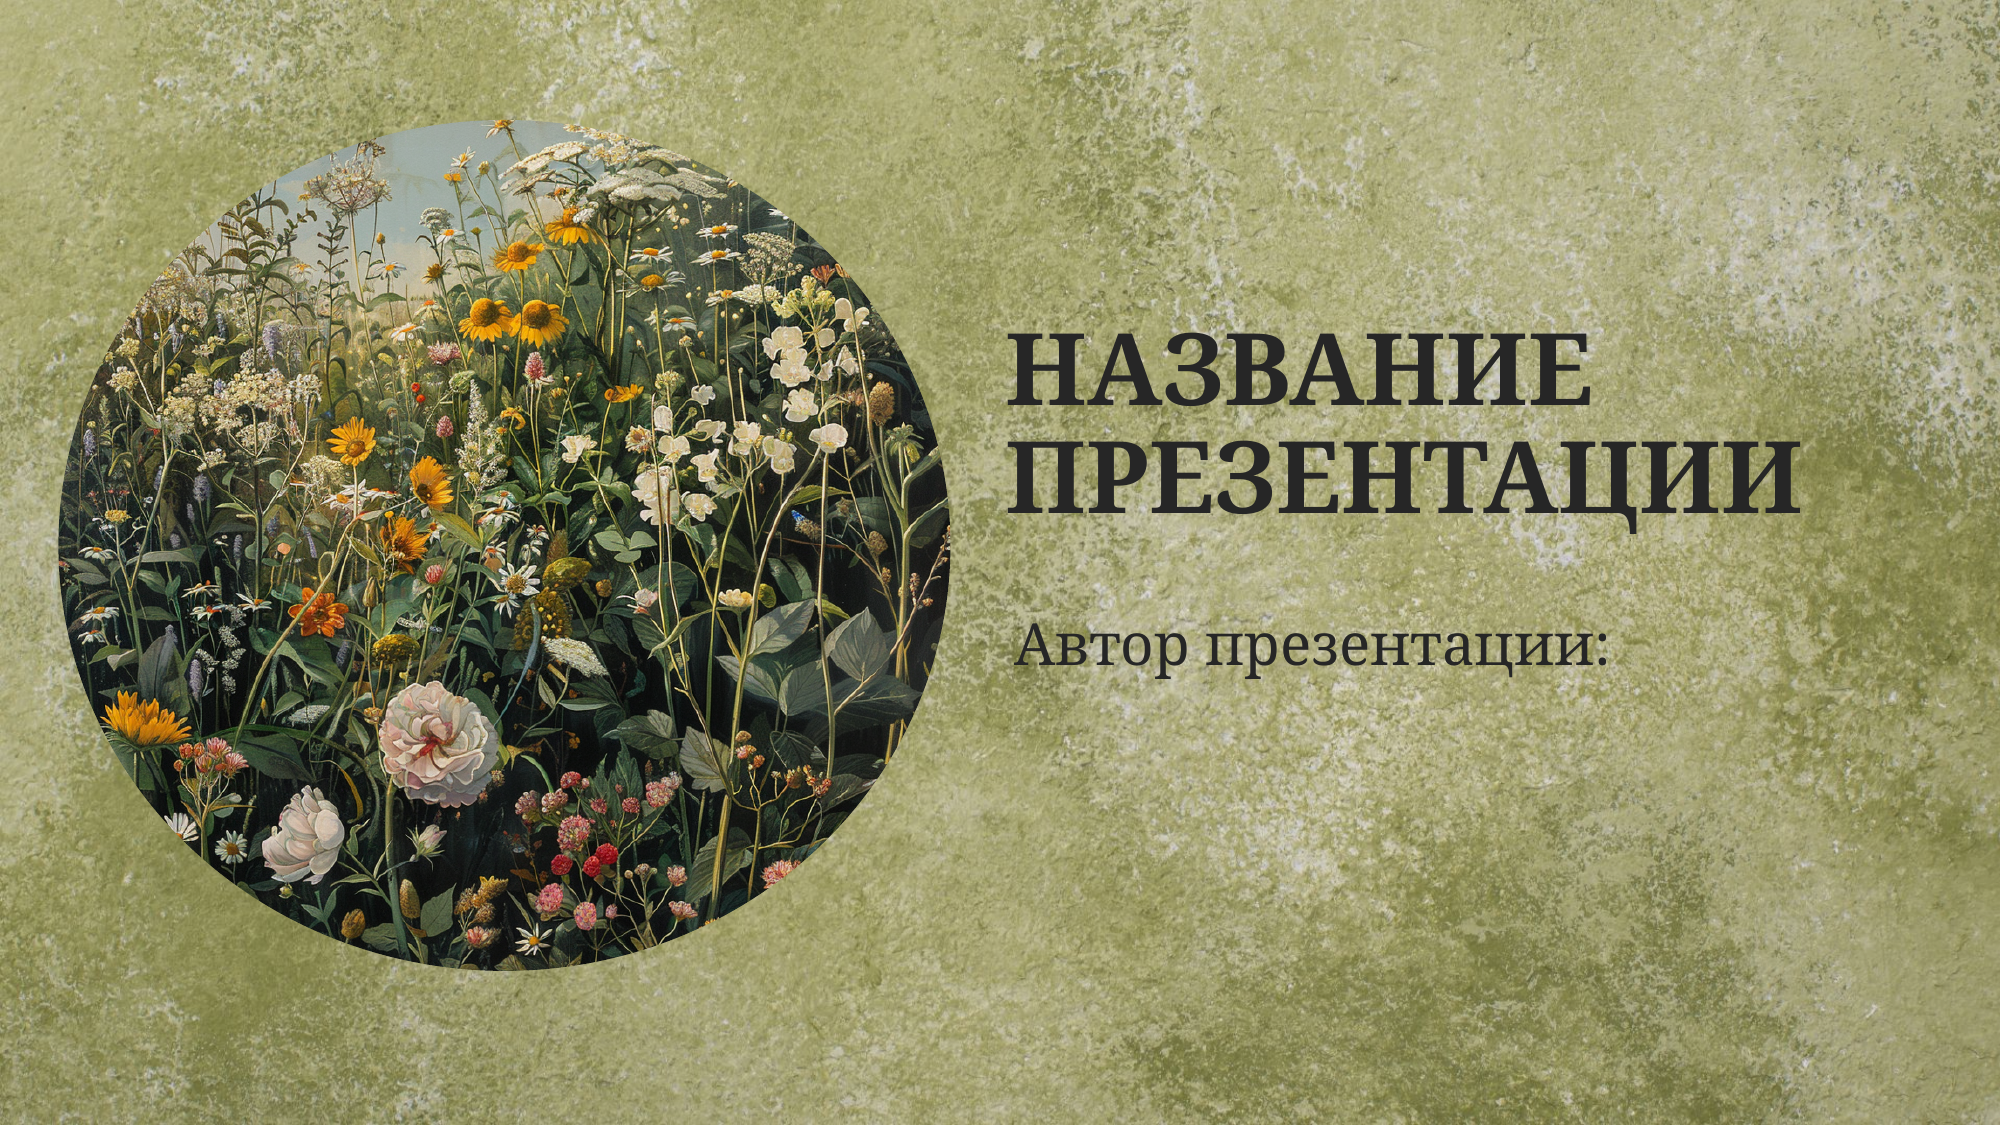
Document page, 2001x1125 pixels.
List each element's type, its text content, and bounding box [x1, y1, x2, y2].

picture [58, 119, 951, 971]
text_box Автор презентации: [999, 599, 1793, 685]
text_box НАЗВАНИЕ ПРЕЗЕНТАЦИИ [990, 312, 1953, 601]
